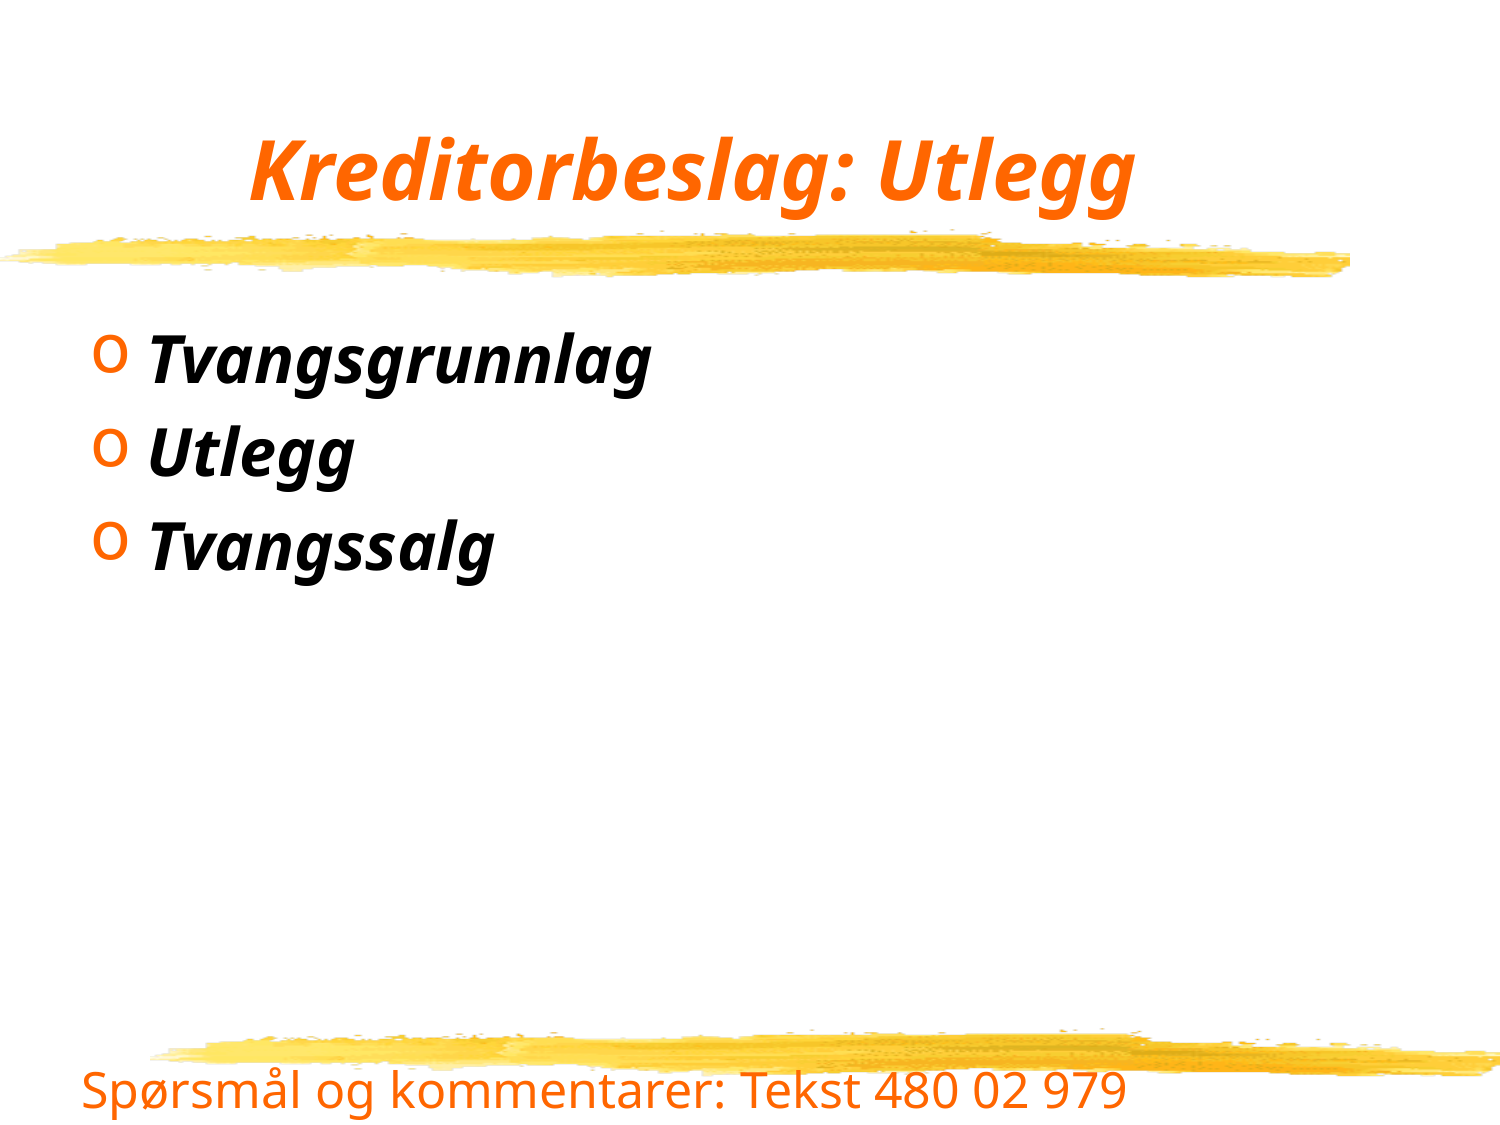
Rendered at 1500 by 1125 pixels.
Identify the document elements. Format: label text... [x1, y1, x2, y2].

picture [1049, 1076, 1064, 1087]
title Kreditorbeslag: Utlegg [66, 37, 1342, 226]
picture [1106, 1076, 1121, 1087]
picture [886, 1078, 892, 1087]
picture [910, 1075, 923, 1087]
picture [0, 224, 1350, 288]
picture [150, 1023, 1500, 1087]
picture [979, 1076, 994, 1087]
list Tvangsgrunnlag Utlegg Tvangssalg [74, 309, 1417, 1001]
picture [938, 1076, 953, 1087]
